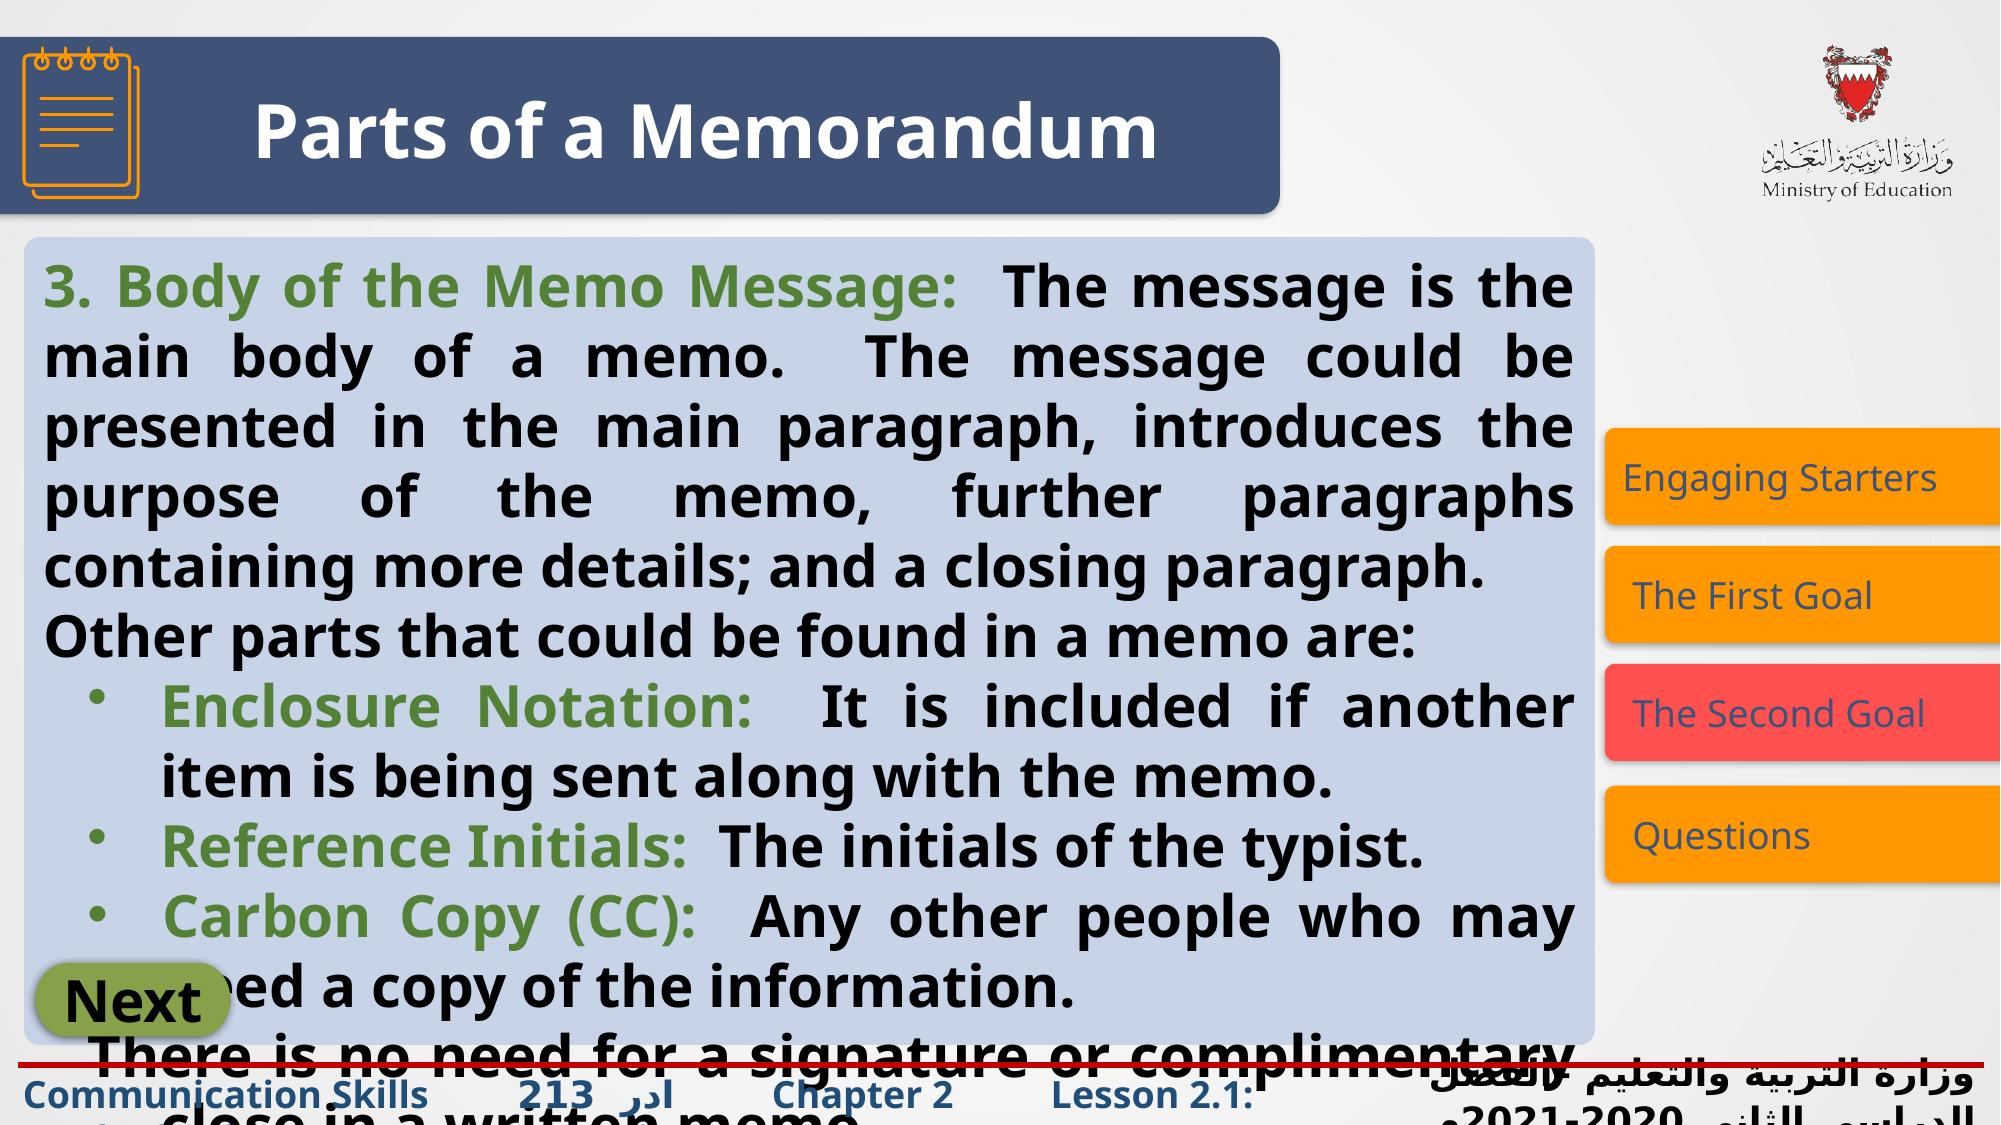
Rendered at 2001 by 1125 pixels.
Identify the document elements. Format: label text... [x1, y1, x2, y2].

title Parts of a Memorandum [139, 75, 1275, 198]
text_box Next [35, 962, 231, 1037]
text_box Questions [1603, 784, 2000, 884]
text_box Engaging Starters [1603, 426, 2000, 527]
text_box [0, 0, 2000, 75]
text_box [24, 47, 139, 198]
text_box وزارة التربية والتعليم –الفصل الدراسي الثاني 2020-2021م [1297, 1063, 1991, 1125]
picture [1724, 21, 1995, 230]
text_box Communication Skills ادر 213 Chapter 2 Lesson 2.1: Methods of Written Communication [8, 1063, 1297, 1125]
text_box 3. Body of the Memo Message: The message is the main body of a memo. The message could be presented in the main paragraph, introduces the purpose of the memo, further paragraphs containing more details; and a closing paragraph. Other parts that could be found in a memo are: Enclosure Notation: It is included if another item is being sent along with the memo. Reference Initials: The initials of the typist. Carbon Copy (CC): Any other people who may need a copy of the information. There is no need for a signature or complimentary close in a written memo. [23, 236, 1596, 1047]
text_box The First Goal [1603, 544, 2000, 644]
text_box [0, 75, 1281, 216]
text_box The Second Goal [1603, 662, 2000, 762]
